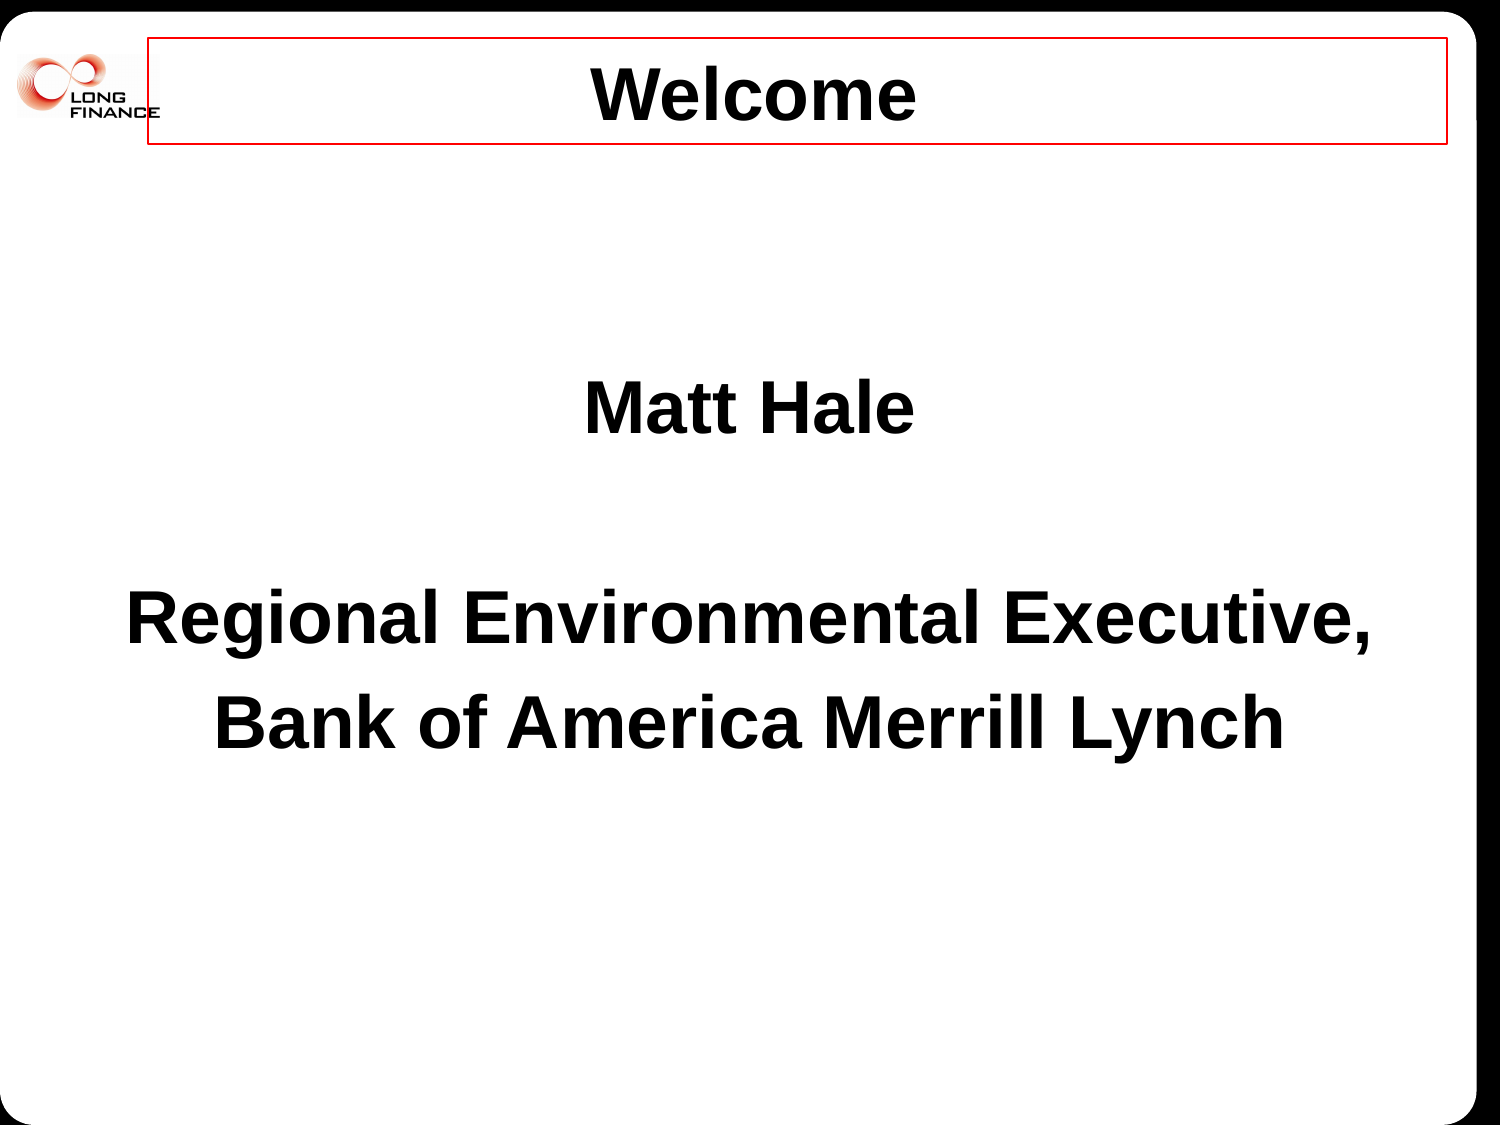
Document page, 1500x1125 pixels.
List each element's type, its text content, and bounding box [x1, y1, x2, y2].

picture [17, 54, 147, 118]
title Welcome [147, 37, 1448, 145]
list Matt Hale Regional Environmental Executive, Bank of America Merrill Lynch [64, 184, 1436, 1029]
